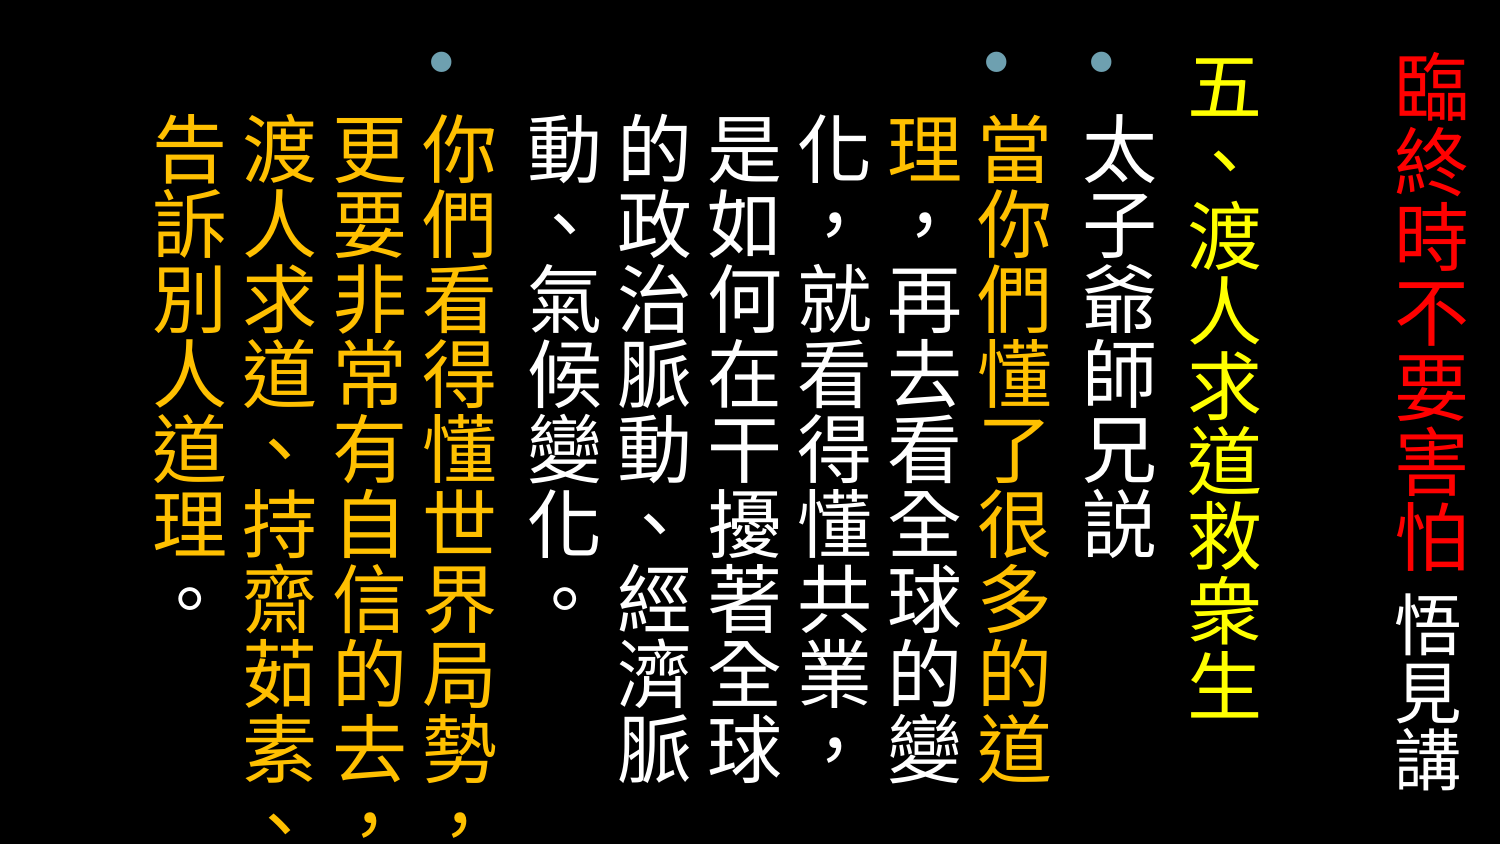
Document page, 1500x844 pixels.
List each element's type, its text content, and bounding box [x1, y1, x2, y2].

list 五、渡人求道救衆生 太子爺師兄説 當你們懂了很多的道理，再去看全球的變化，就看得懂共業，是如何在干擾著全球的政治脈動、經濟脈動、氣候變化。 你們看得懂世界局勢，更要非常有自信的去，渡人求道、持齋茹素、告訴別人道理。 [29, 27, 1353, 820]
title 臨終時不要害怕 悟見講 [1376, 23, 1483, 821]
